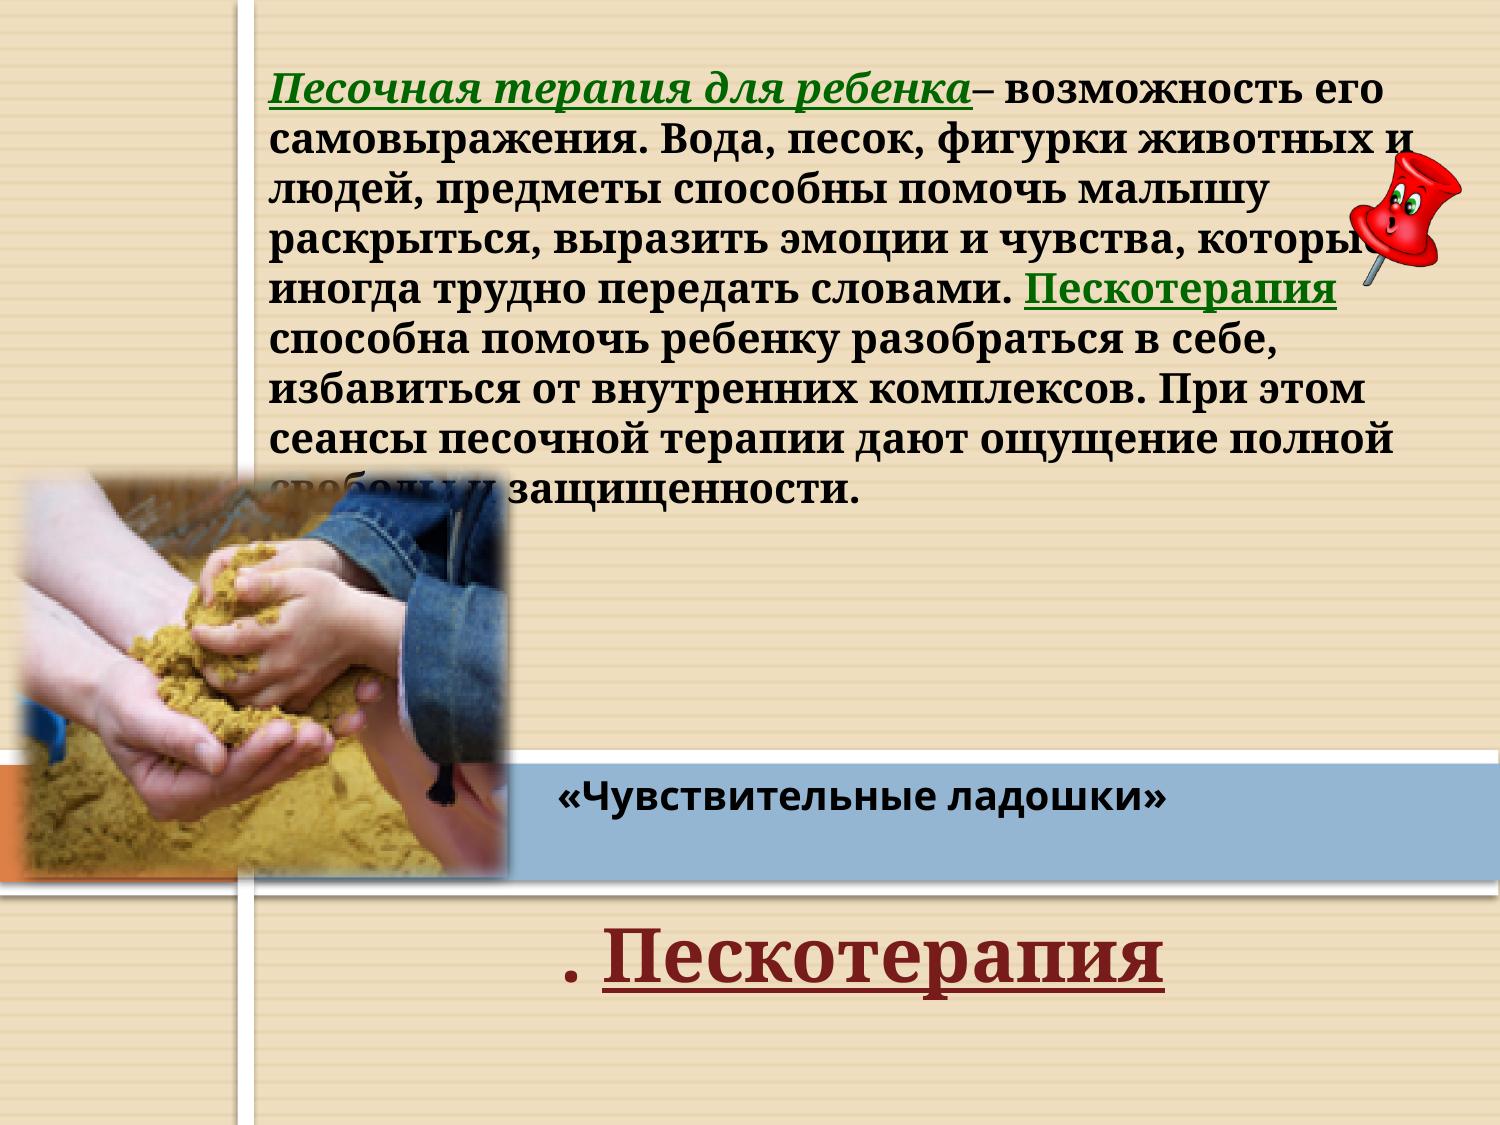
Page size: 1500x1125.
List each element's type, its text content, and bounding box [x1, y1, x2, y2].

list . Пескотерапия [262, 900, 1463, 1013]
title «Чувствительные ладошки» [530, 762, 1463, 875]
picture [0, 455, 526, 894]
text_box Песочная терапия для ребенка– возможность его самовыражения. Вода, песок, фигурки животных и людей, предметы способны помочь малышу раскрыться, выразить эмоции и чувства, которые иногда трудно передать словами. Пескотерапия способна помочь ребенку разобраться в себе, избавиться от внутренних комплексов. При этом сеансы песочной терапии дают ощущение полной свободы и защищенности. [253, 54, 1500, 520]
picture [1310, 125, 1500, 315]
